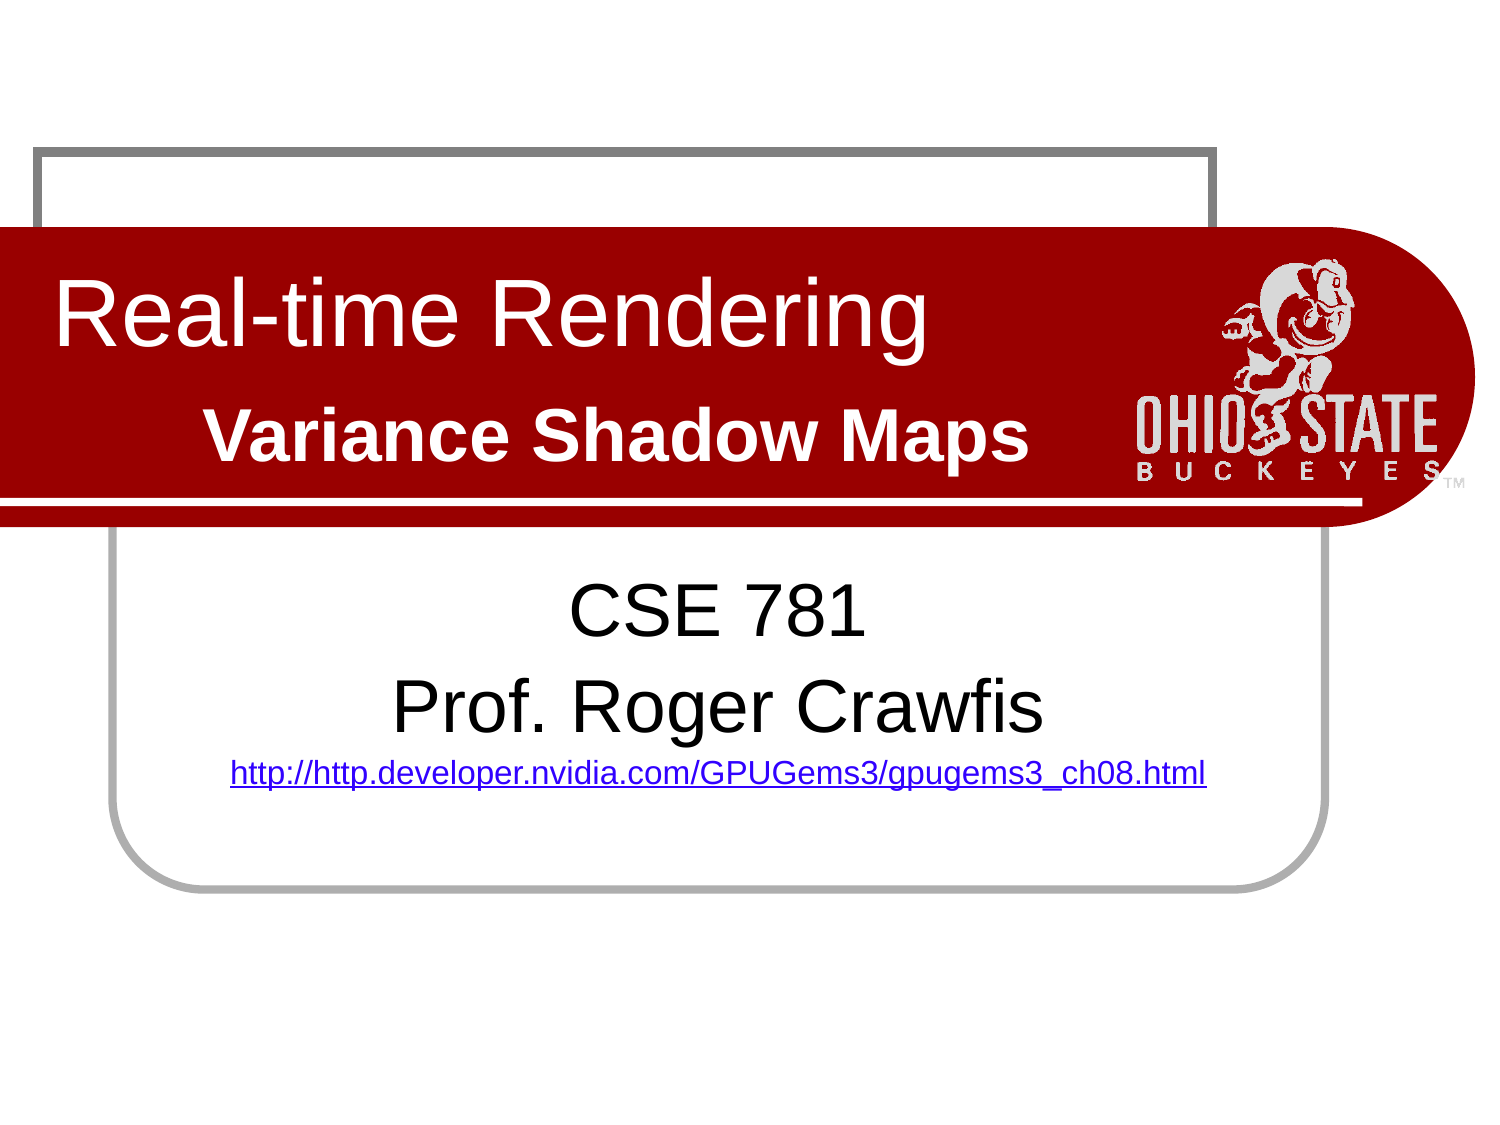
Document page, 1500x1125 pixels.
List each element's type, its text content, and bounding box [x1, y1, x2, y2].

title Real-time Rendering Variance Shadow Maps [37, 233, 1363, 499]
subtitle CSE 781 Prof. Roger Crawfis http://http.developer.nvidia.com/GPUGems3/gpugems3_ch08.html [174, 564, 1263, 840]
